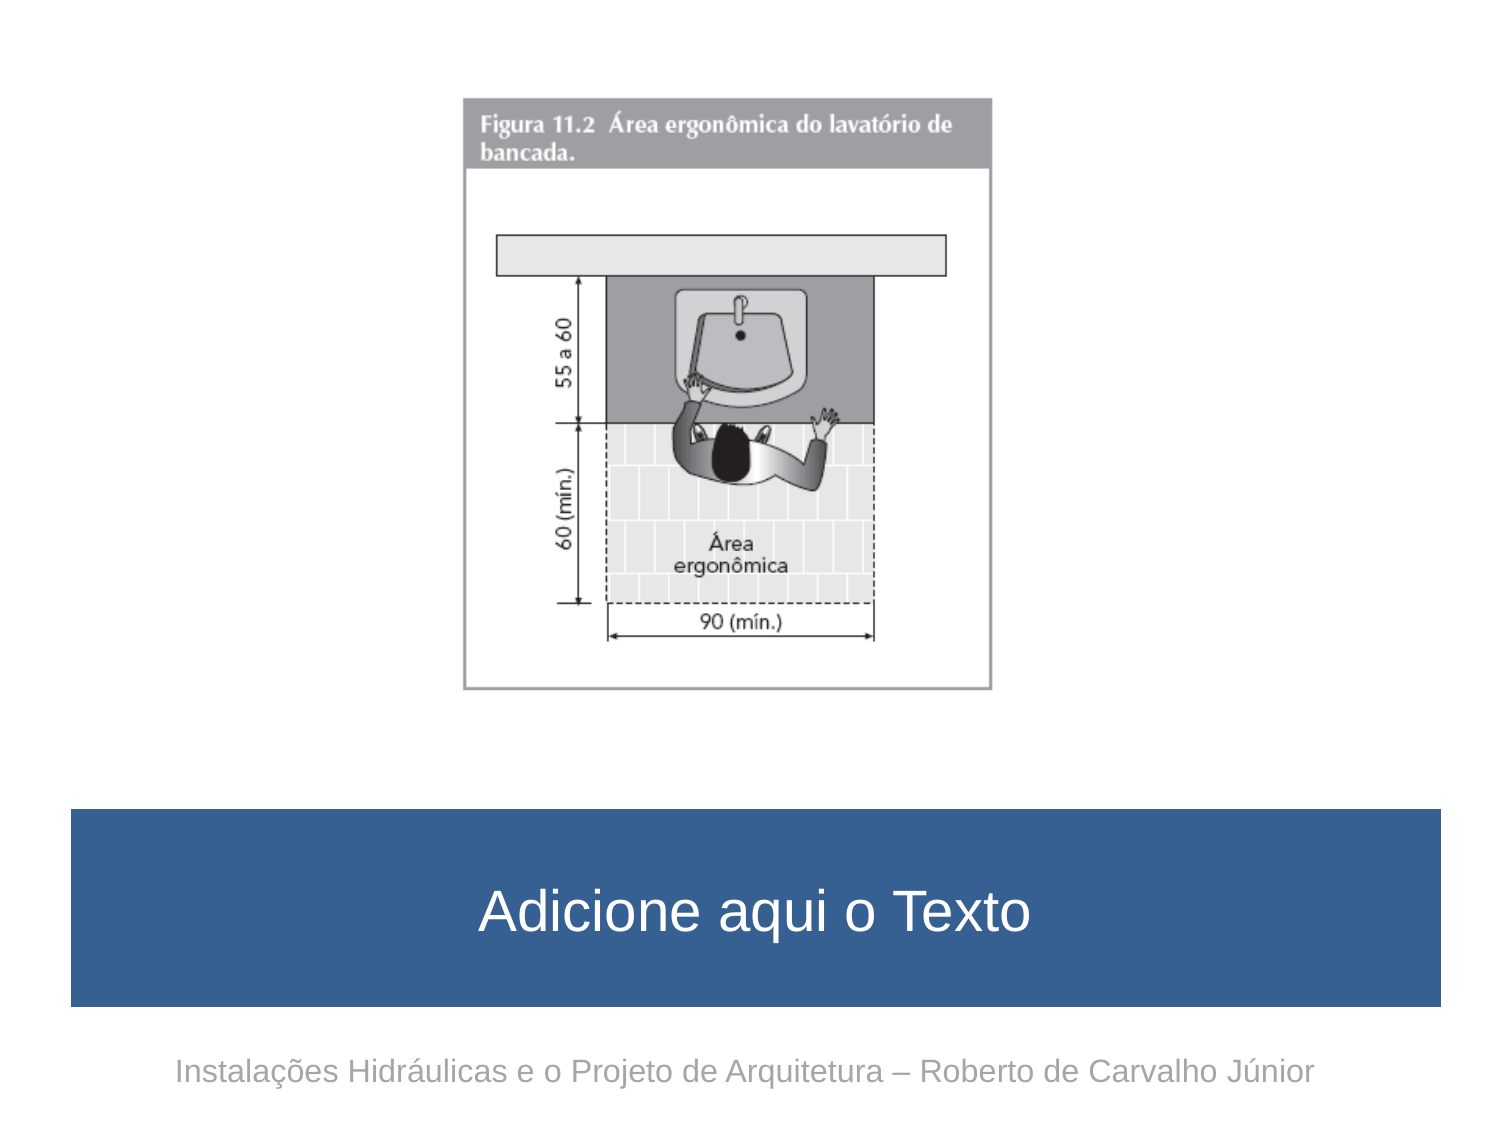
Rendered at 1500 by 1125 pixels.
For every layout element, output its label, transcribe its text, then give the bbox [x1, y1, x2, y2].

text_box Adicione aqui o Texto [70, 808, 1442, 1008]
footer Instalações Hidráulicas e o Projeto de Arquitetura – Roberto de Carvalho Júnior [0, 1042, 1500, 1103]
picture [454, 89, 1005, 703]
